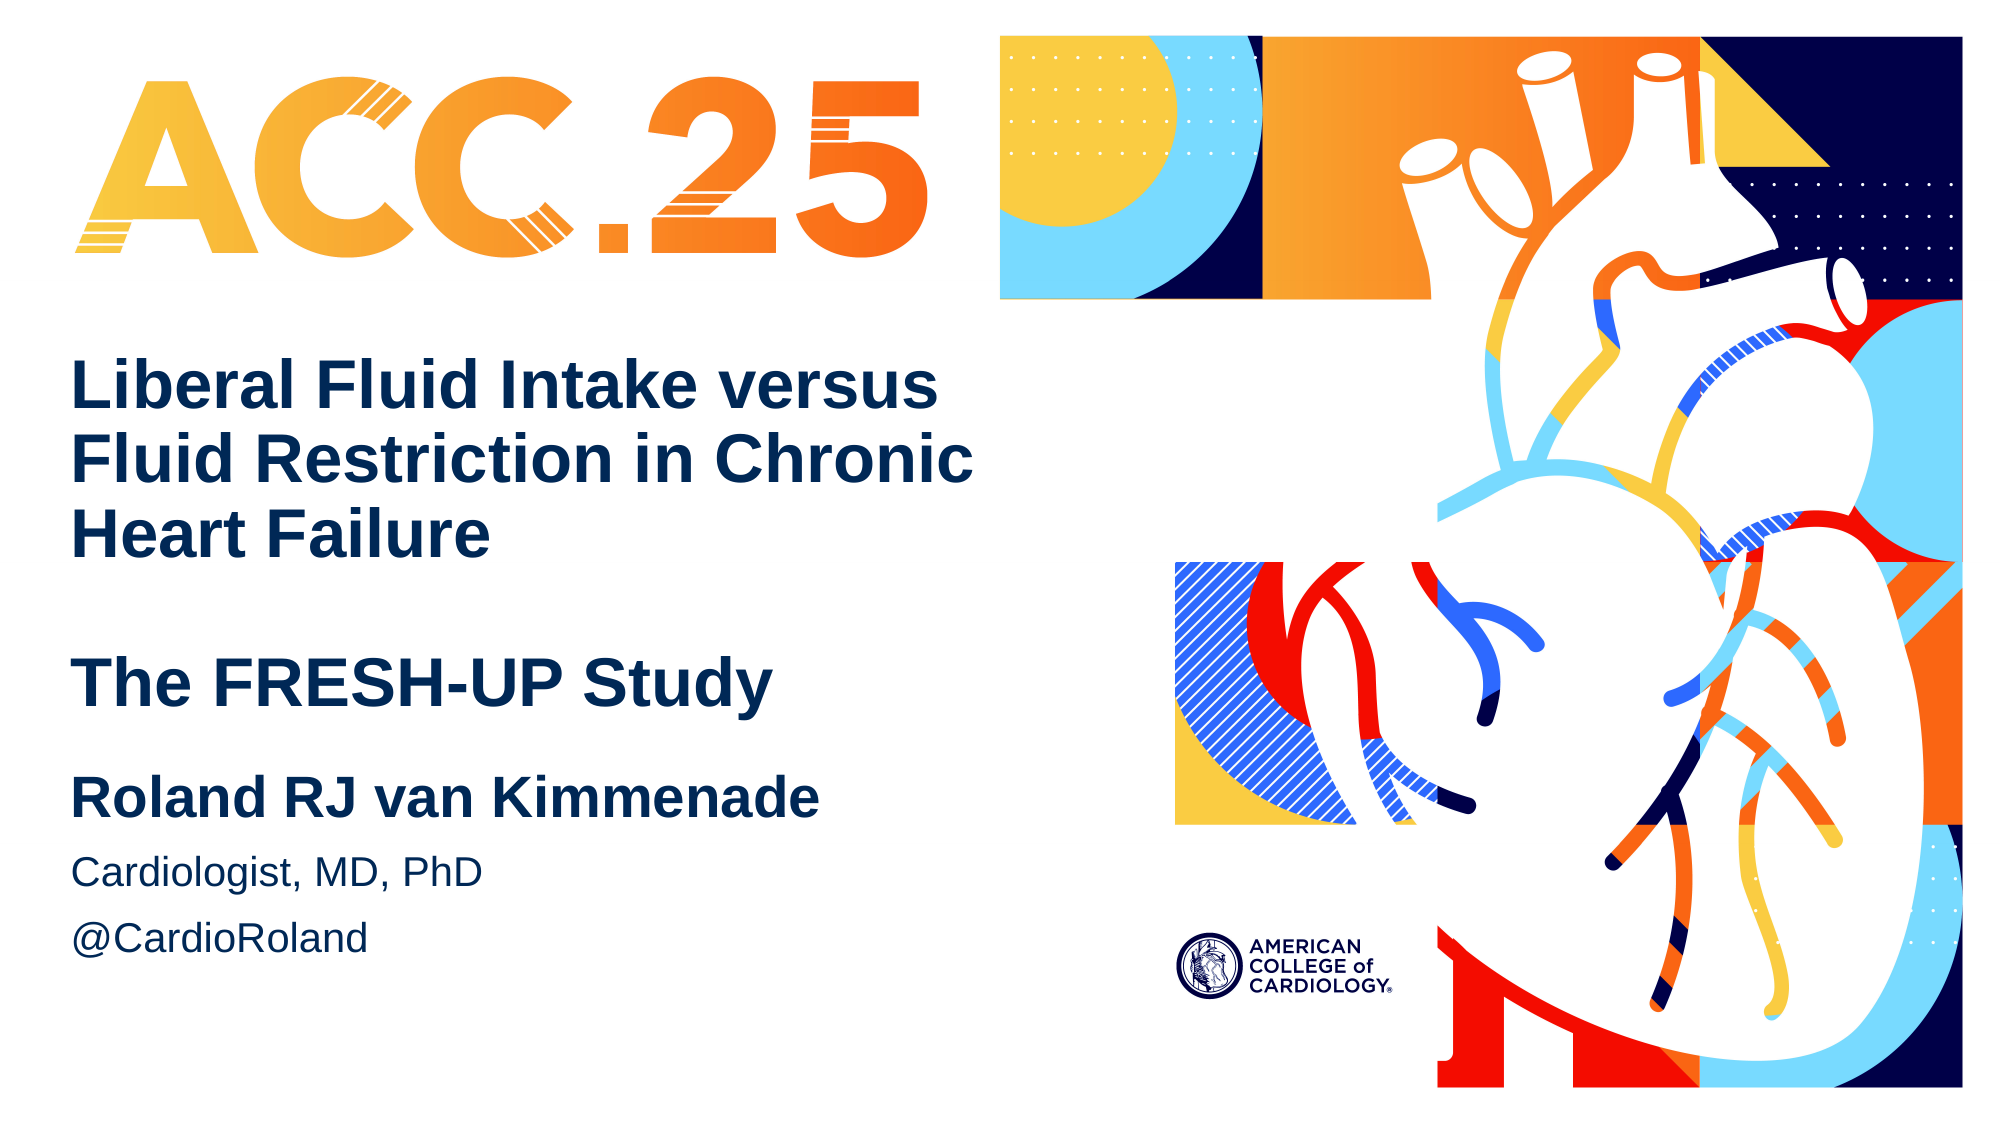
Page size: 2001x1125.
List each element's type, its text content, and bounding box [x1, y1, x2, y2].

picture [0, 0, 2000, 1125]
text_box Liberal Fluid Intake versus Fluid Restriction in Chronic Heart Failure The FRESH-UP Study [55, 336, 1136, 729]
text_box Roland RJ van Kimmenade Cardiologist, MD, PhD @CardioRoland [55, 759, 928, 954]
